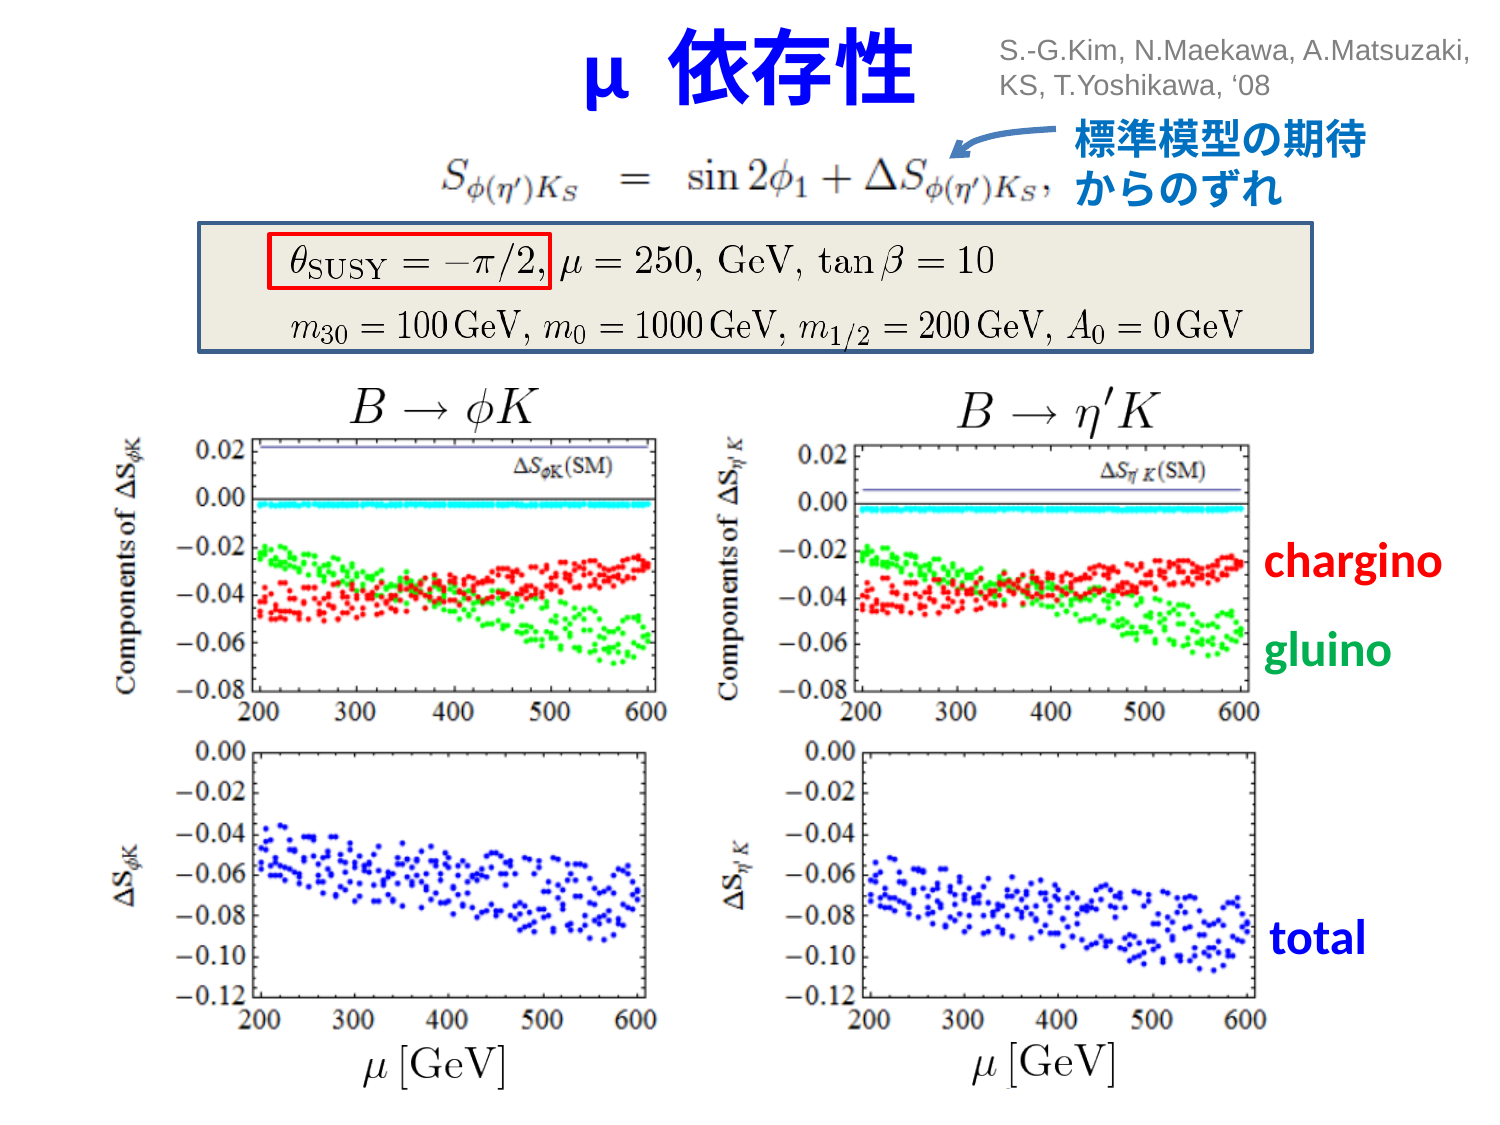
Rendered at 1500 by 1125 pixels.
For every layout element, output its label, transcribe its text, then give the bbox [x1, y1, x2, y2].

picture [348, 388, 540, 433]
picture [290, 243, 993, 283]
text_box 標準模型の期待 からのずれ [1059, 105, 1382, 221]
picture [421, 144, 1066, 212]
text_box [197, 221, 1314, 354]
title μ 依存性 [75, 0, 1425, 131]
text_box S.-G.Kim, N.Maekawa, A.Matsuzaki, KS, T.Yoshikawa, ‘08 [984, 23, 1500, 109]
text_box [267, 232, 552, 290]
text_box gluino [1283, 609, 1408, 685]
text_box [971, 128, 1056, 142]
picture [956, 386, 1161, 440]
picture [290, 309, 1243, 352]
text_box chargino [1283, 520, 1459, 595]
text_box total [1283, 896, 1382, 972]
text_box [105, 421, 1279, 1102]
